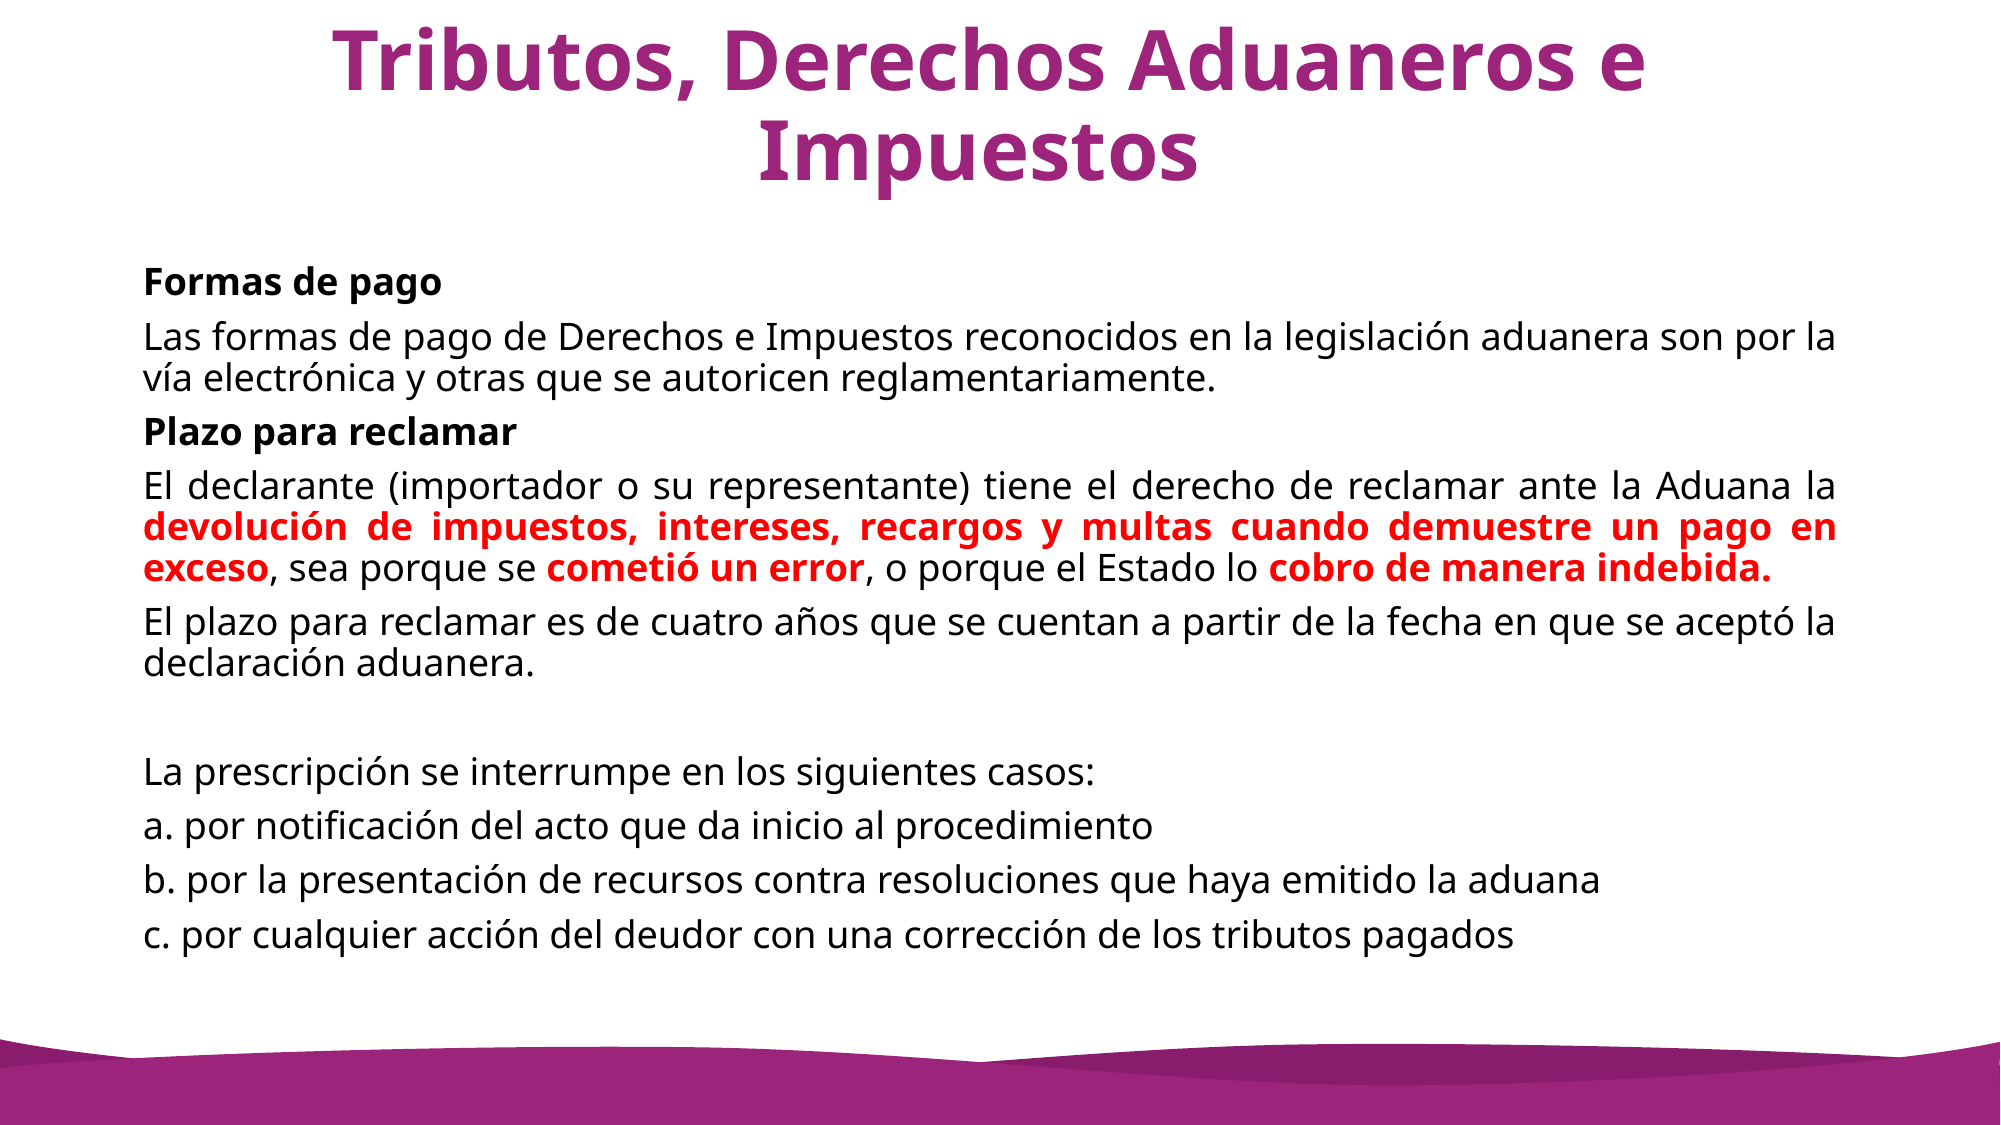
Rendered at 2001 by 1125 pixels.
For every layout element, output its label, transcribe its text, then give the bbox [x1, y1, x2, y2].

title Tributos, Derechos Aduaneros e Impuestos [127, 0, 1853, 218]
list Formas de pago Las formas de pago de Derechos e Impuestos reconocidos en la legislación aduanera son por la vía electrónica y otras que se autoricen reglamentariamente. Plazo para reclamar El declarante (importador o su representante) tiene el derecho de reclamar ante la Aduana la devolución de impuestos, intereses, recargos y multas cuando demuestre un pago en exceso, sea porque se cometió un error, o porque el Estado lo cobro de manera indebida. El plazo para reclamar es de cuatro años que se cuentan a partir de la fecha en que se aceptó la declaración aduanera. La prescripción se interrumpe en los siguientes casos: a. por notificación del acto que da inicio al procedimiento b. por la presentación de recursos contra resoluciones que haya emitido la aduana c. por cualquier acción del deudor con una corrección de los tributos pagados [127, 255, 1853, 970]
